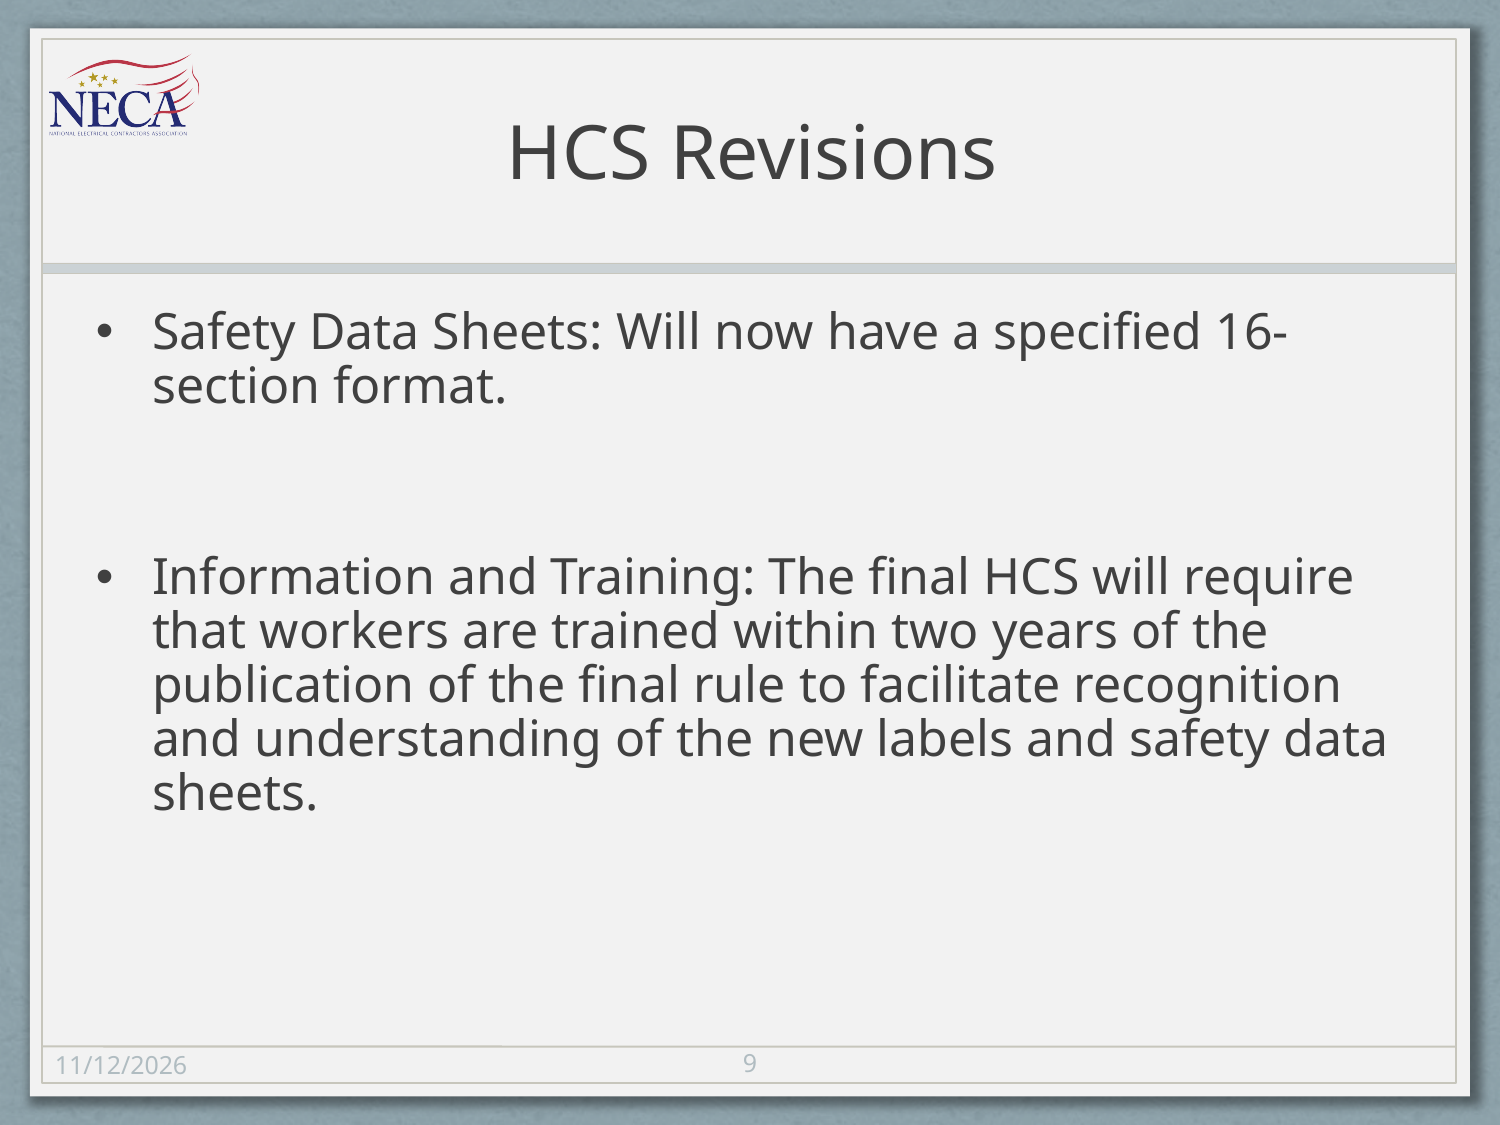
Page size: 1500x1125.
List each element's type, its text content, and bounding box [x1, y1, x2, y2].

list Safety Data Sheets: Will now have a specified 16-section format. Information and Training: The final HCS will require that workers are trained within two years of the publication of the final rule to facilitate recognition and understanding of the new labels and safety data sheets. [80, 298, 1424, 995]
title HCS Revisions [80, 40, 1424, 260]
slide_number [39, 1045, 390, 1088]
picture [41, 39, 208, 144]
slide_number 9 [687, 1042, 813, 1088]
